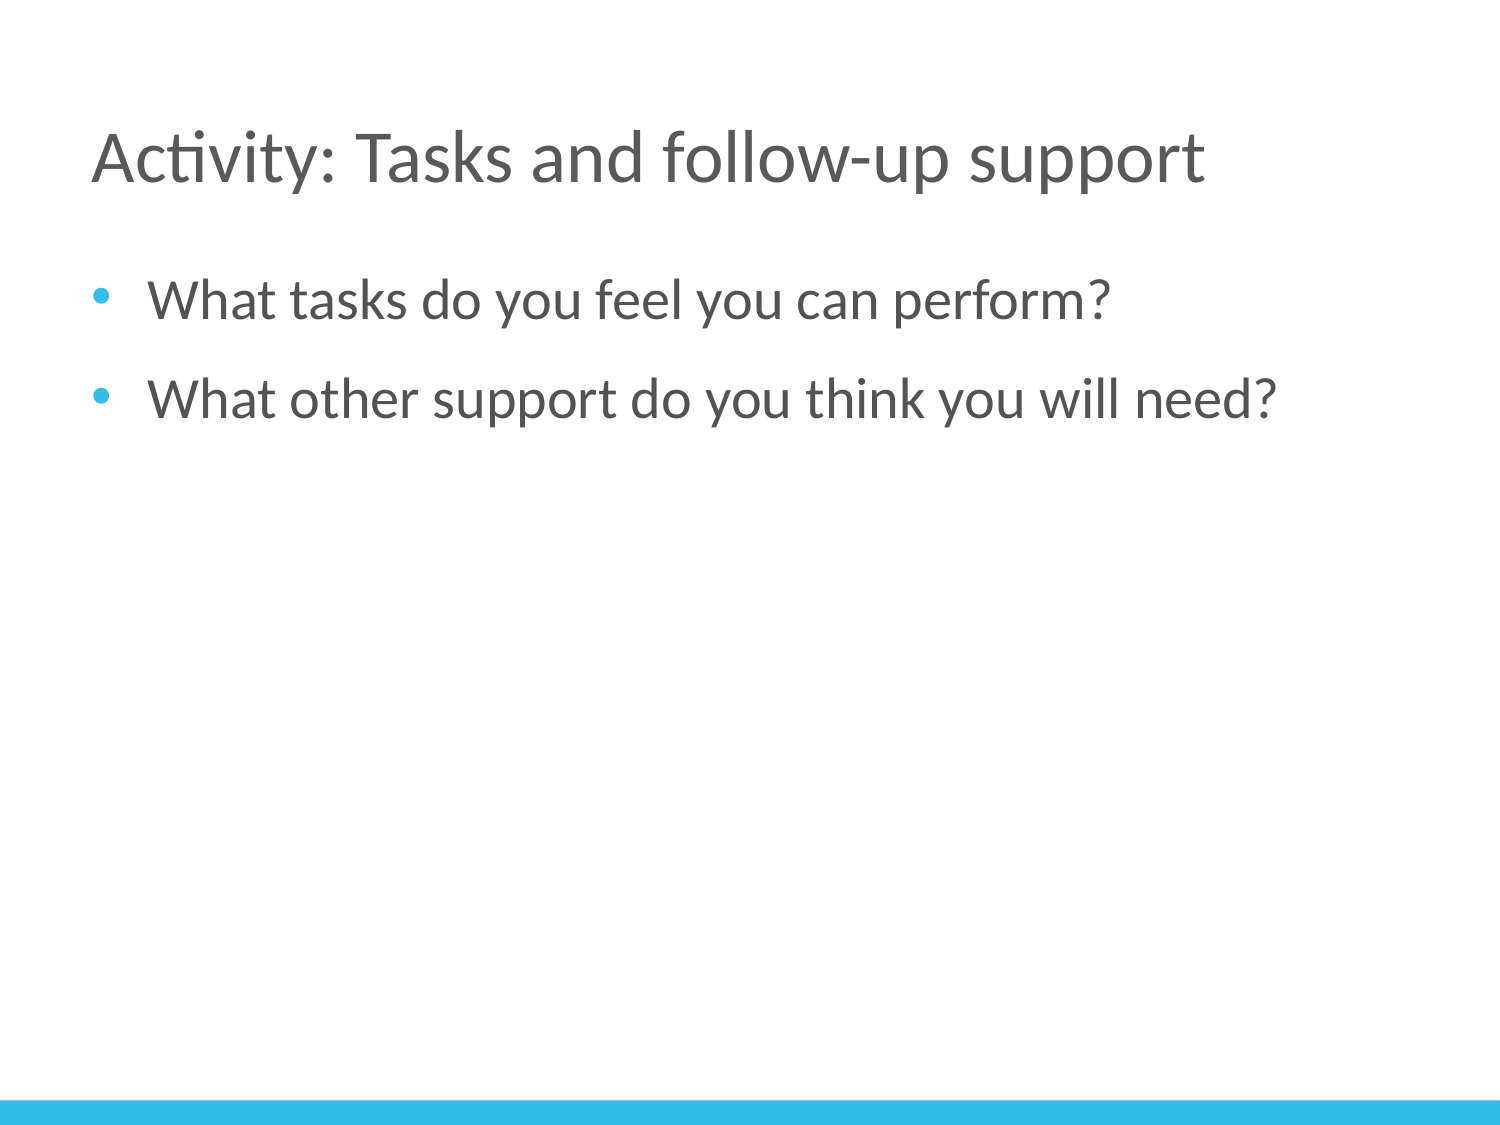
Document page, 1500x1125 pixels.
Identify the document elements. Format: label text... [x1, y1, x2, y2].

title Activity: Tasks and follow-up support [76, 73, 1425, 233]
list What tasks do you feel you can perform? What other support do you think you will need? [76, 260, 1398, 946]
